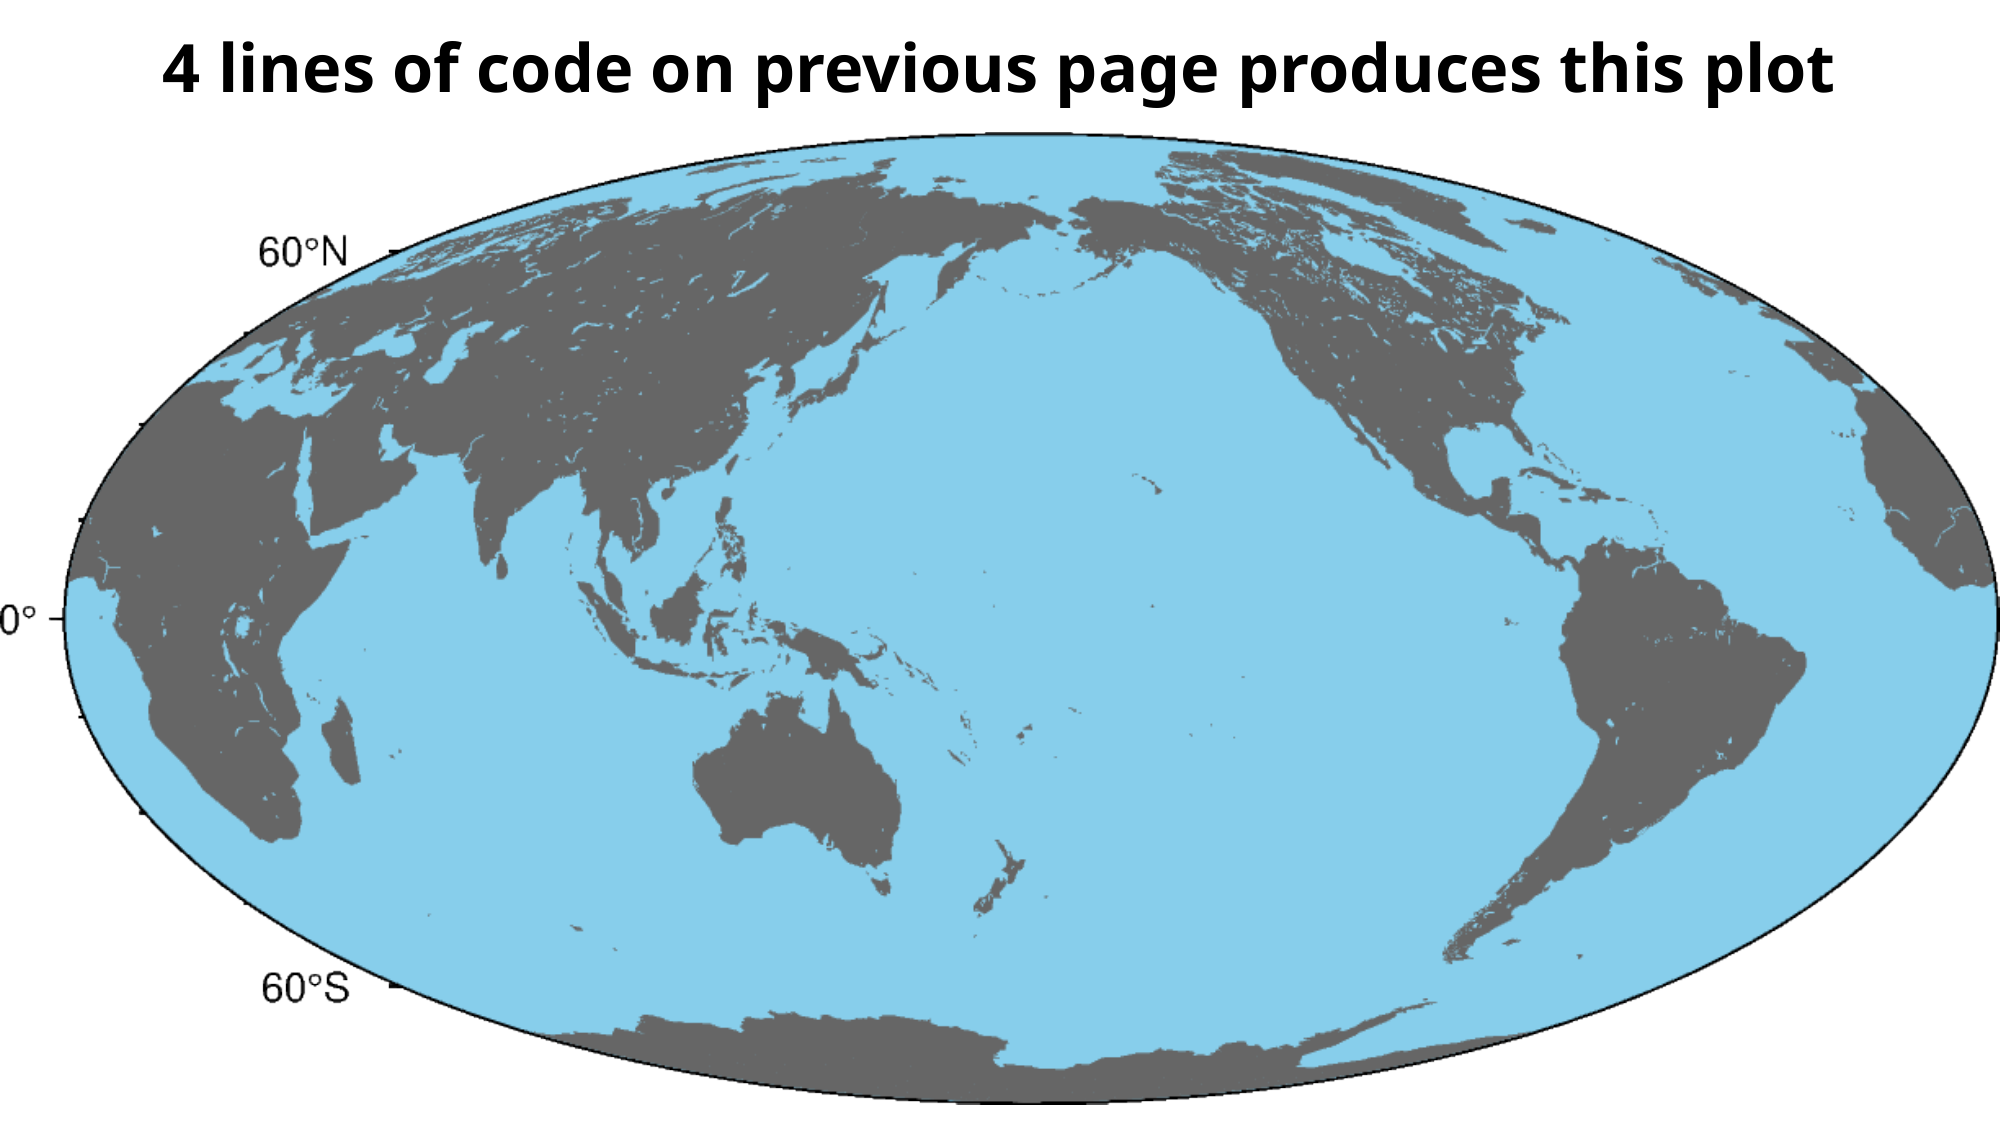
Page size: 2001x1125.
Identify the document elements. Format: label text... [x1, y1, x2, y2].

picture [0, 132, 2000, 1105]
text_box 4 lines of code on previous page produces this plot [0, 18, 2000, 114]
